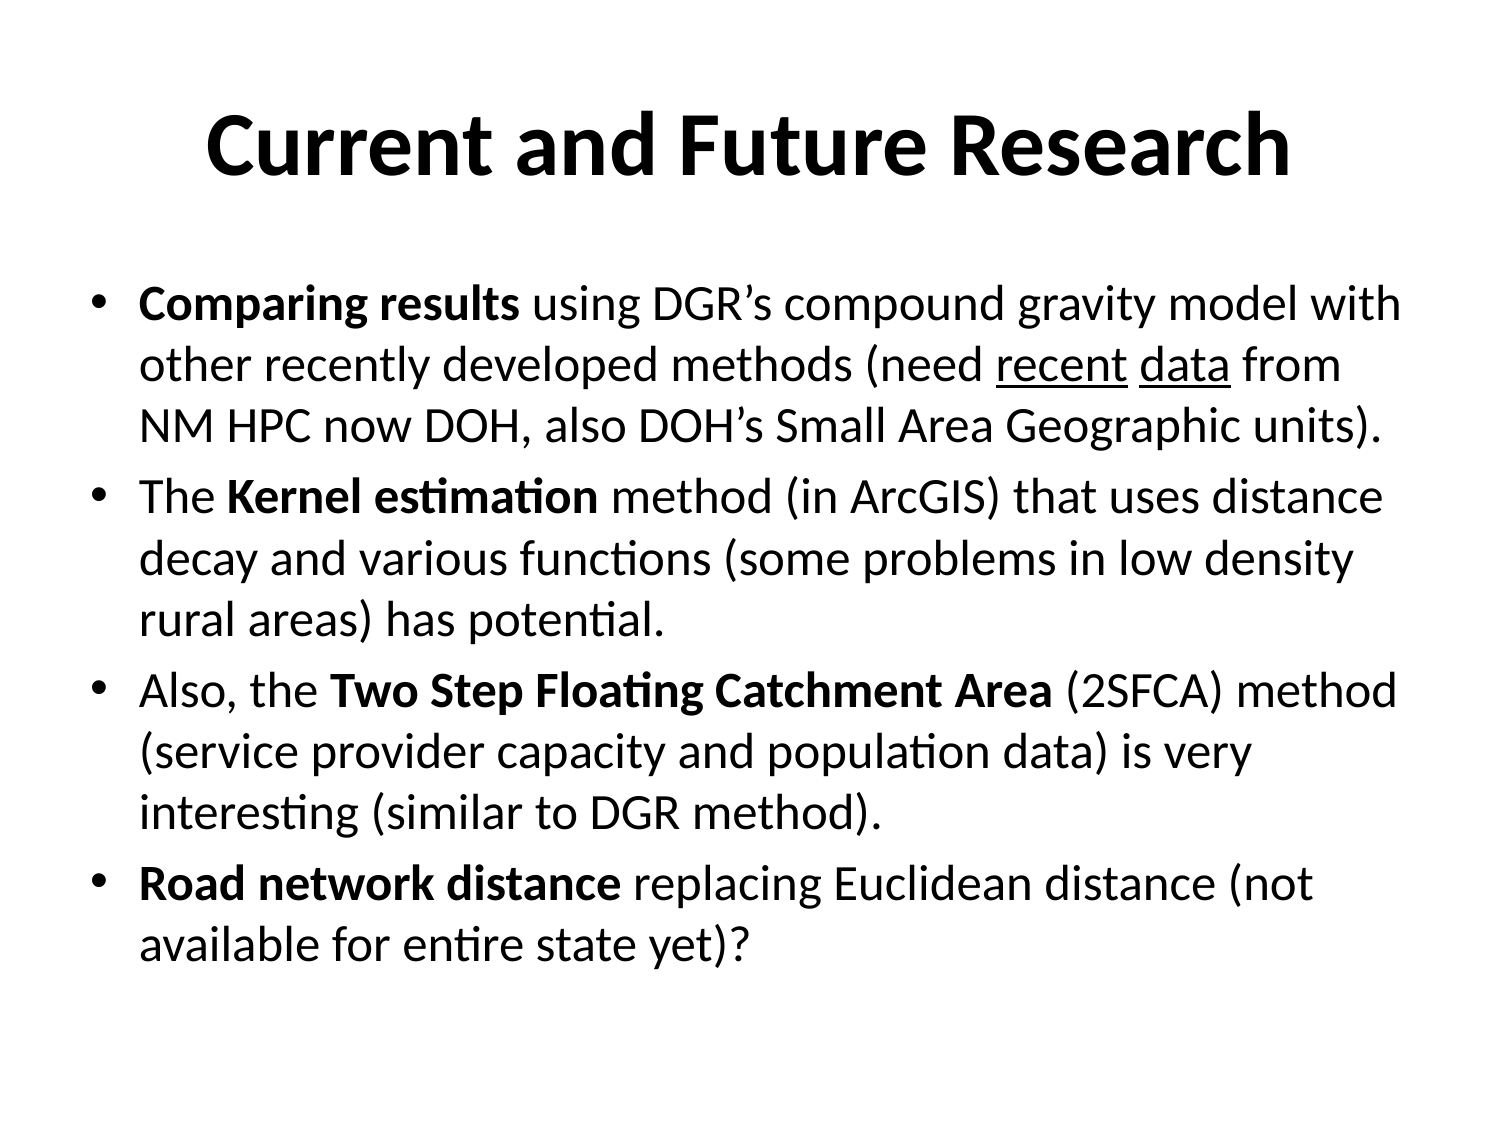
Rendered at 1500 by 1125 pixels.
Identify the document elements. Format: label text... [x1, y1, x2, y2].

list Comparing results using DGR’s compound gravity model with other recently developed methods (need recent data from NM HPC now DOH, also DOH’s Small Area Geographic units). The Kernel estimation method (in ArcGIS) that uses distance decay and various functions (some problems in low density rural areas) has potential. Also, the Two Step Floating Catchment Area (2SFCA) method (service provider capacity and population data) is very interesting (similar to DGR method). Road network distance replacing Euclidean distance (not available for entire state yet)? [75, 262, 1425, 1005]
title Current and Future Research [75, 45, 1425, 233]
